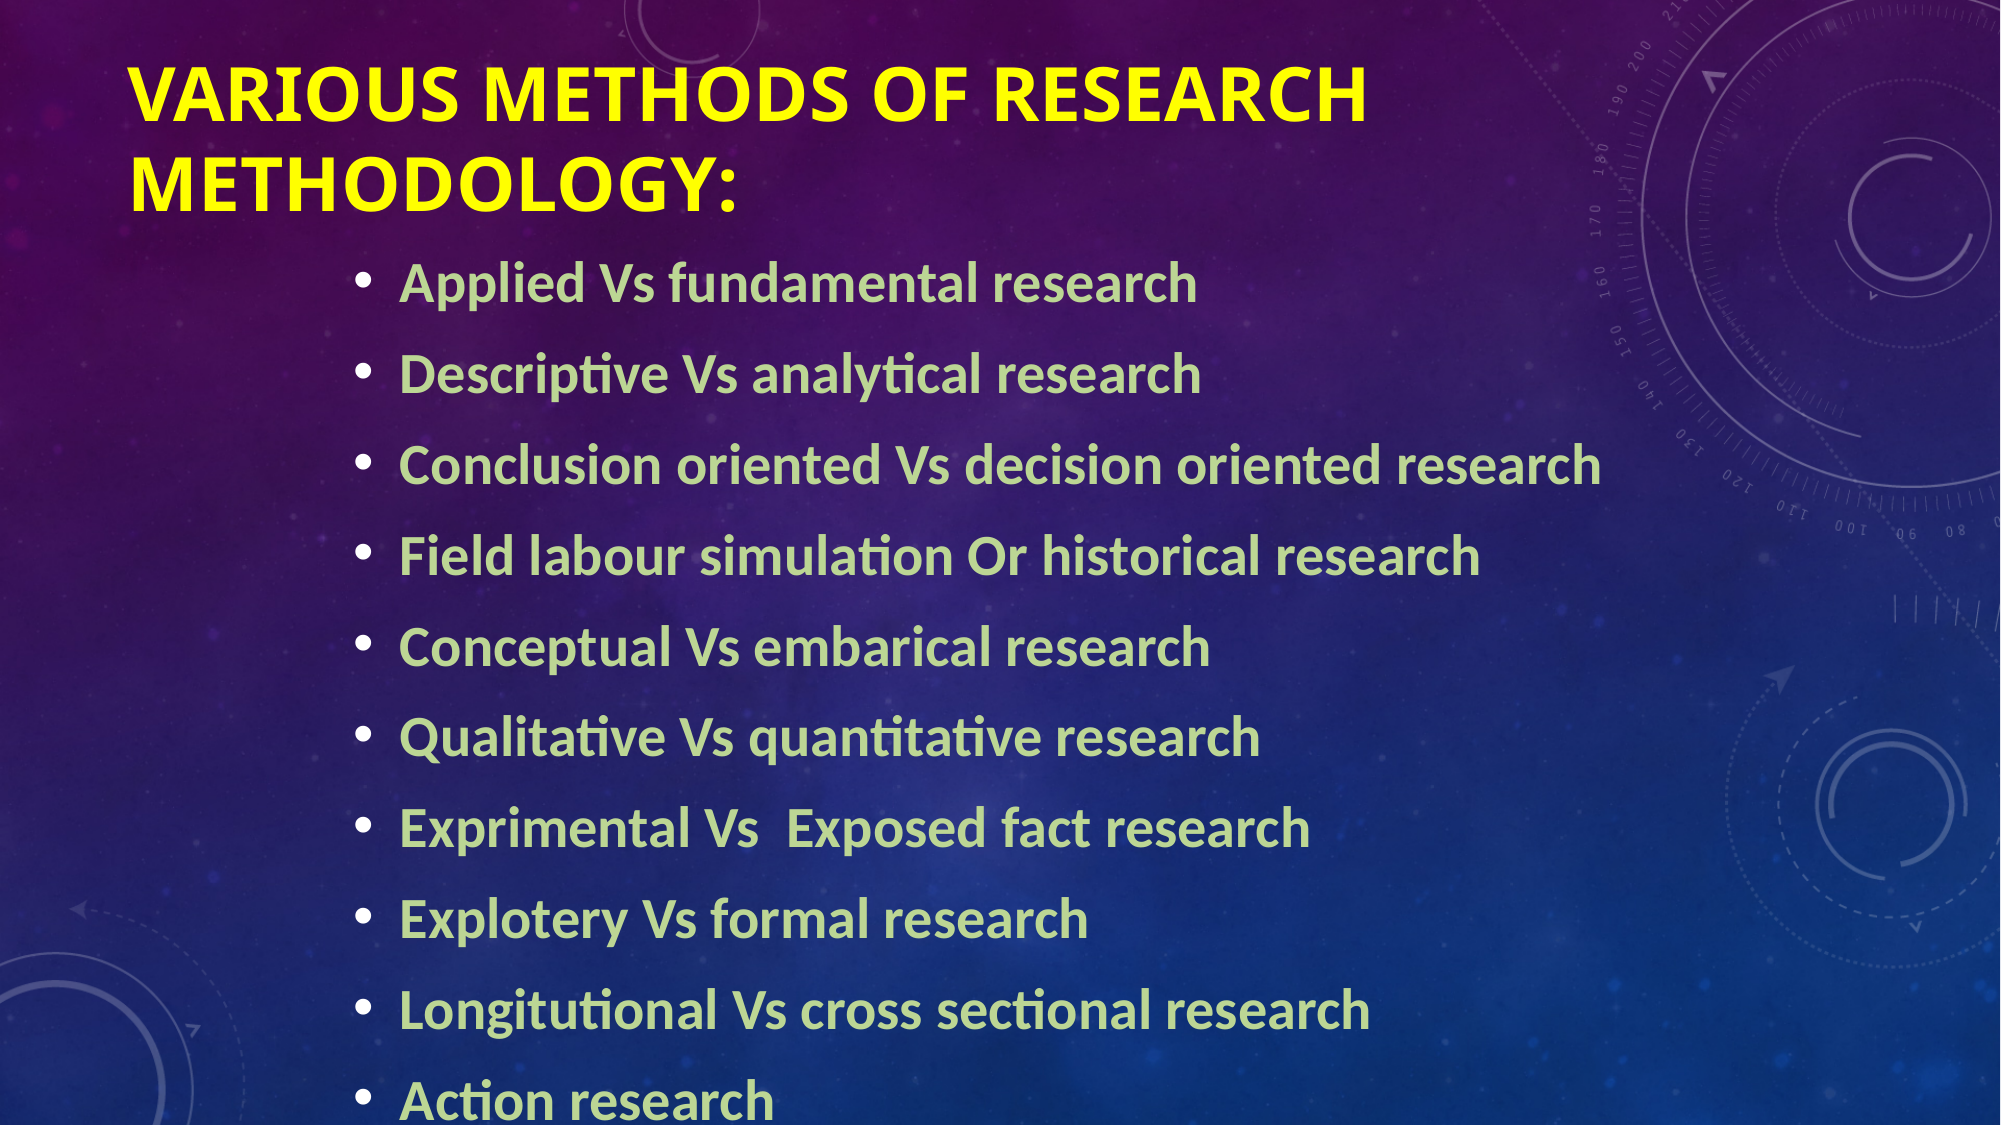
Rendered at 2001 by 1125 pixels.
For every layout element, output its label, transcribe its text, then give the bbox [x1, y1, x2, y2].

picture [0, 0, 2001, 1125]
list Applied Vs fundamental research Descriptive Vs analytical research Conclusion oriented Vs decision oriented research Field labour simulation Or historical research Conceptual Vs embarical research Qualitative Vs quantitative research Exprimental Vs Exposed fact research Explotery Vs formal research Longitutional Vs cross sectional research Action research [338, 386, 2000, 1081]
title Various methods of research methodology: [112, 23, 1775, 339]
